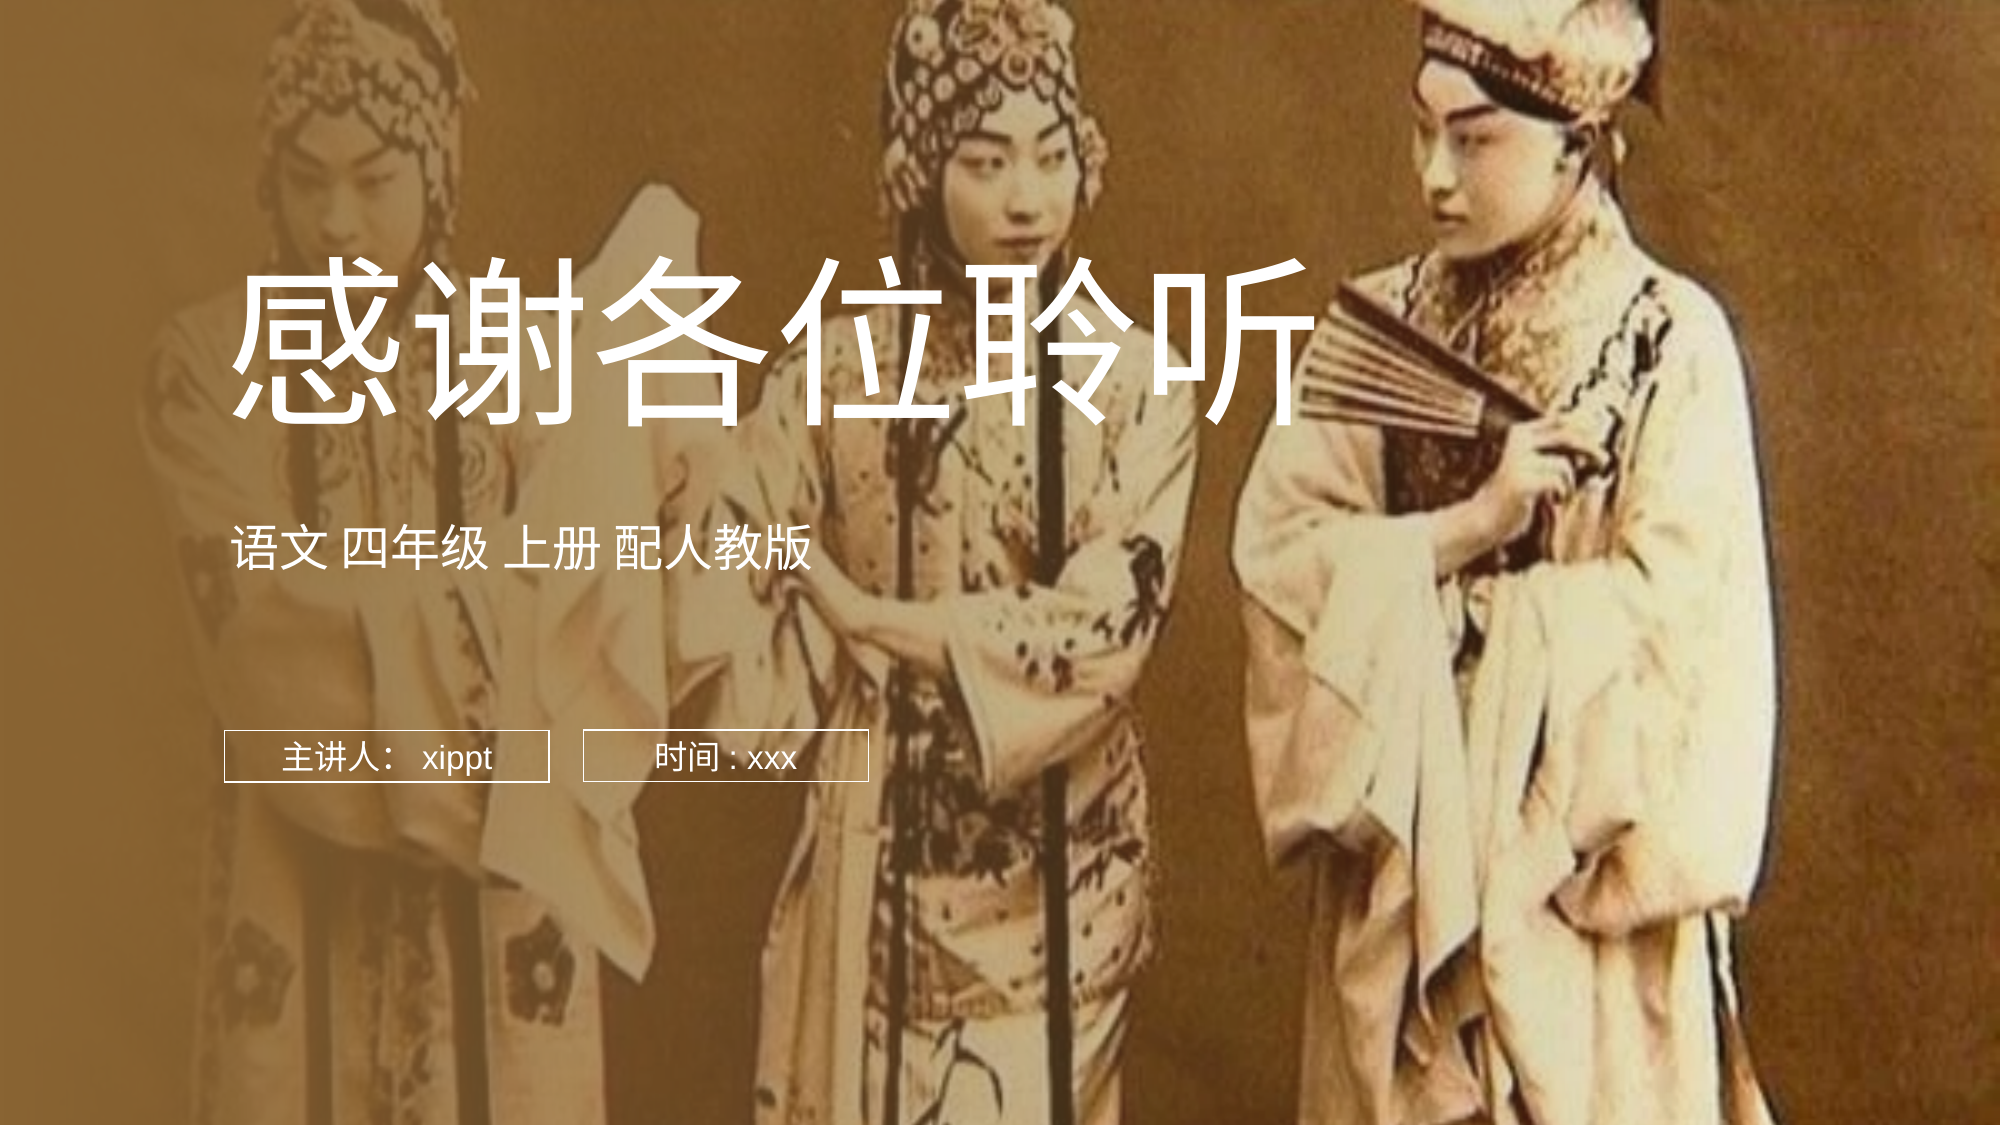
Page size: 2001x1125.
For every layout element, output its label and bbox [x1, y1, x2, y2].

text_box [207, 228, 1357, 585]
text_box [224, 730, 869, 783]
picture [0, 0, 2000, 1125]
